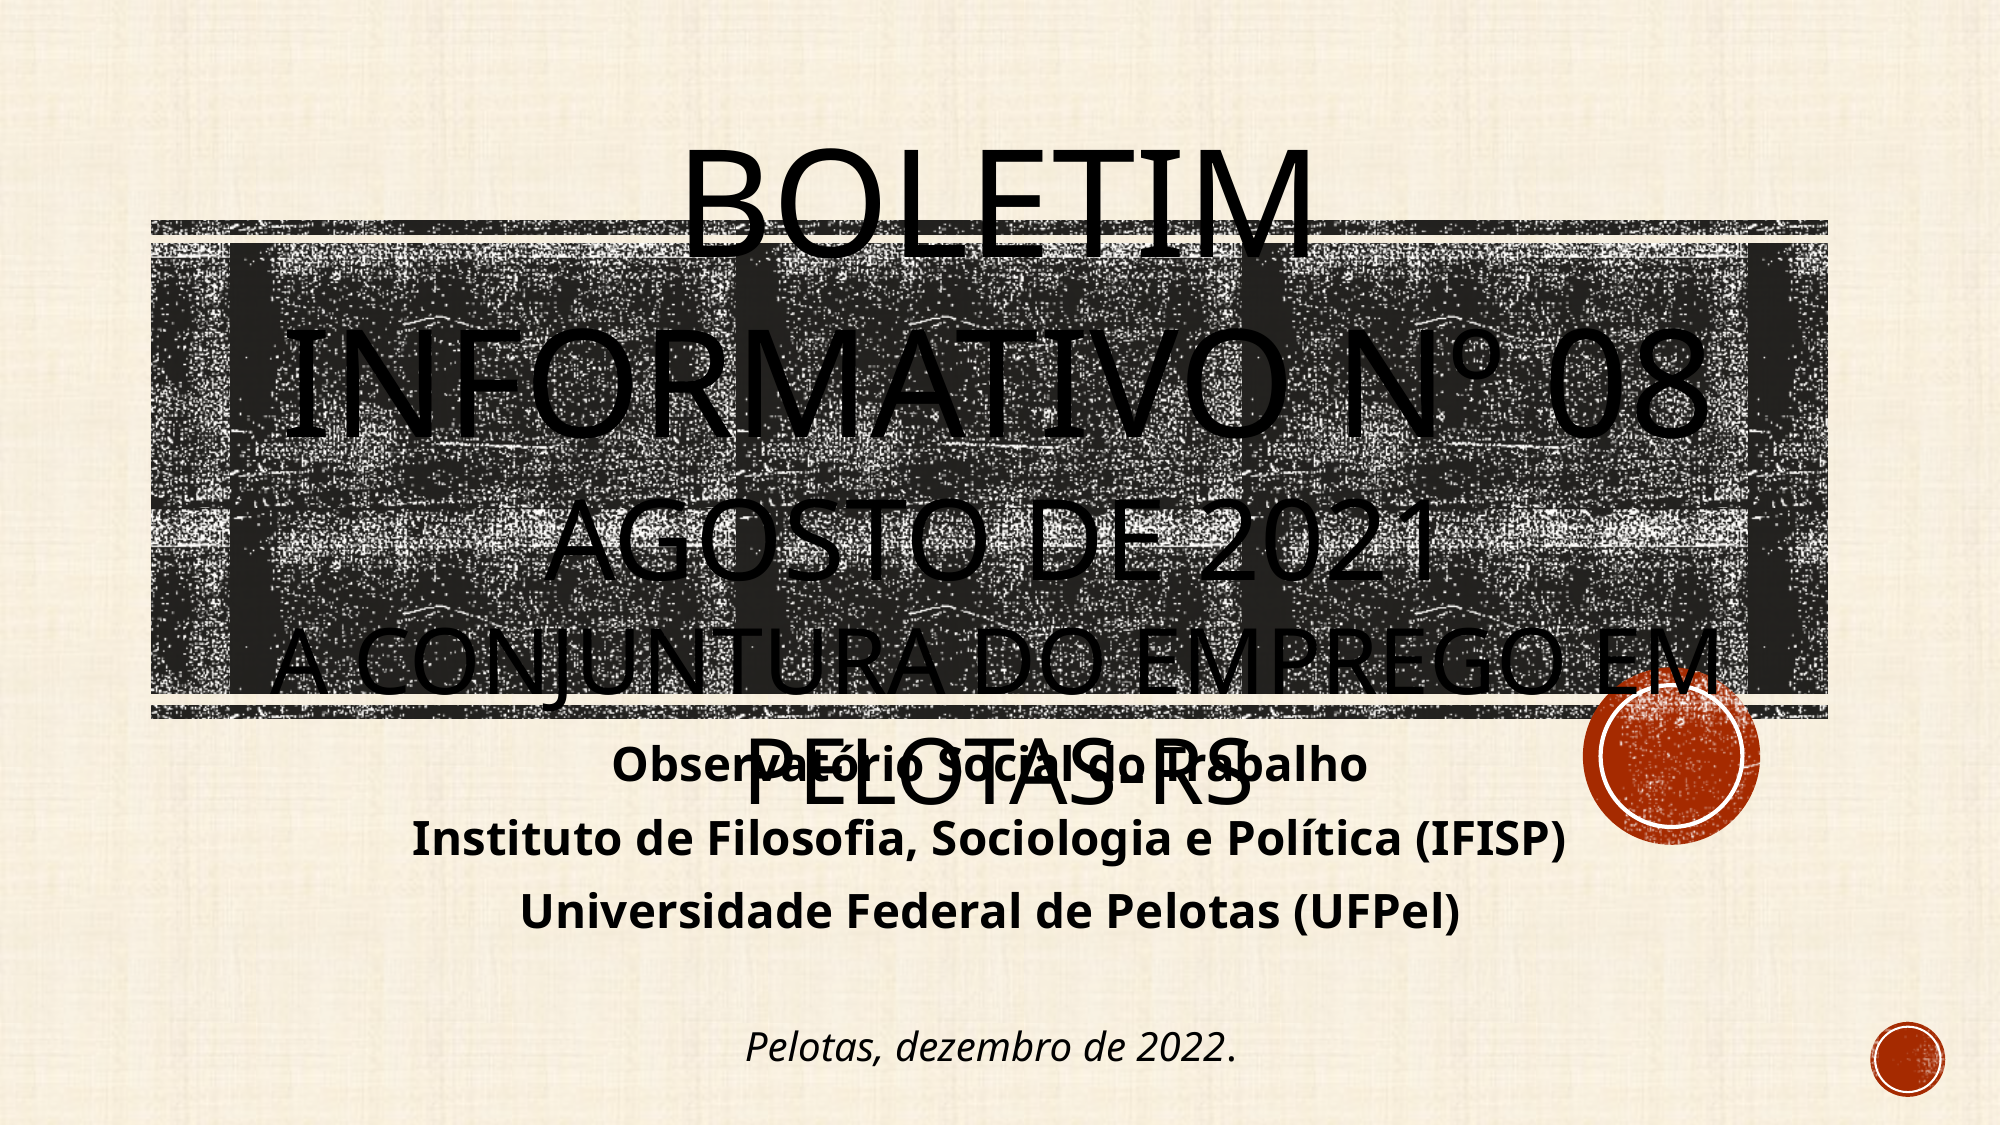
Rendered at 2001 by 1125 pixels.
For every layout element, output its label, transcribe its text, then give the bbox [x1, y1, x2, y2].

subtitle Observatório Social do Trabalho Instituto de Filosofia, Sociologia e Política (IFISP) Universidade Federal de Pelotas (UFPel) Pelotas, dezembro de 2022. [152, 732, 1830, 1078]
title Boletim Informativo nº 08 agosto DE 2021 A conjuntura do emprego em Pelotas-RS [152, 226, 1846, 704]
